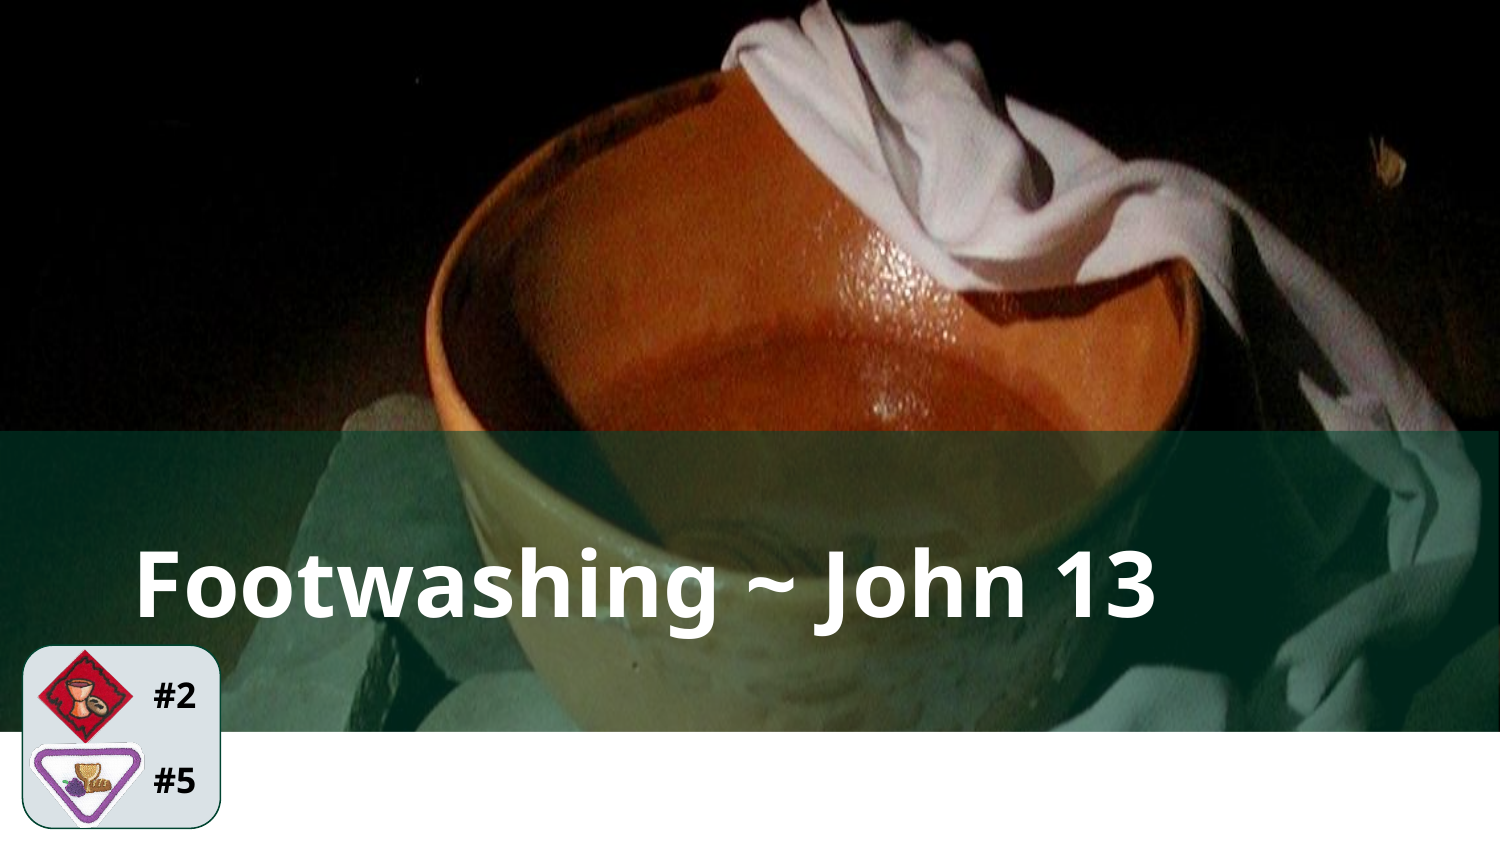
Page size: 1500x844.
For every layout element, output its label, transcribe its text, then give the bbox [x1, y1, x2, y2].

title Footwashing ~ John 13 [117, 486, 1201, 677]
picture [0, 0, 1500, 731]
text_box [20, 644, 221, 832]
